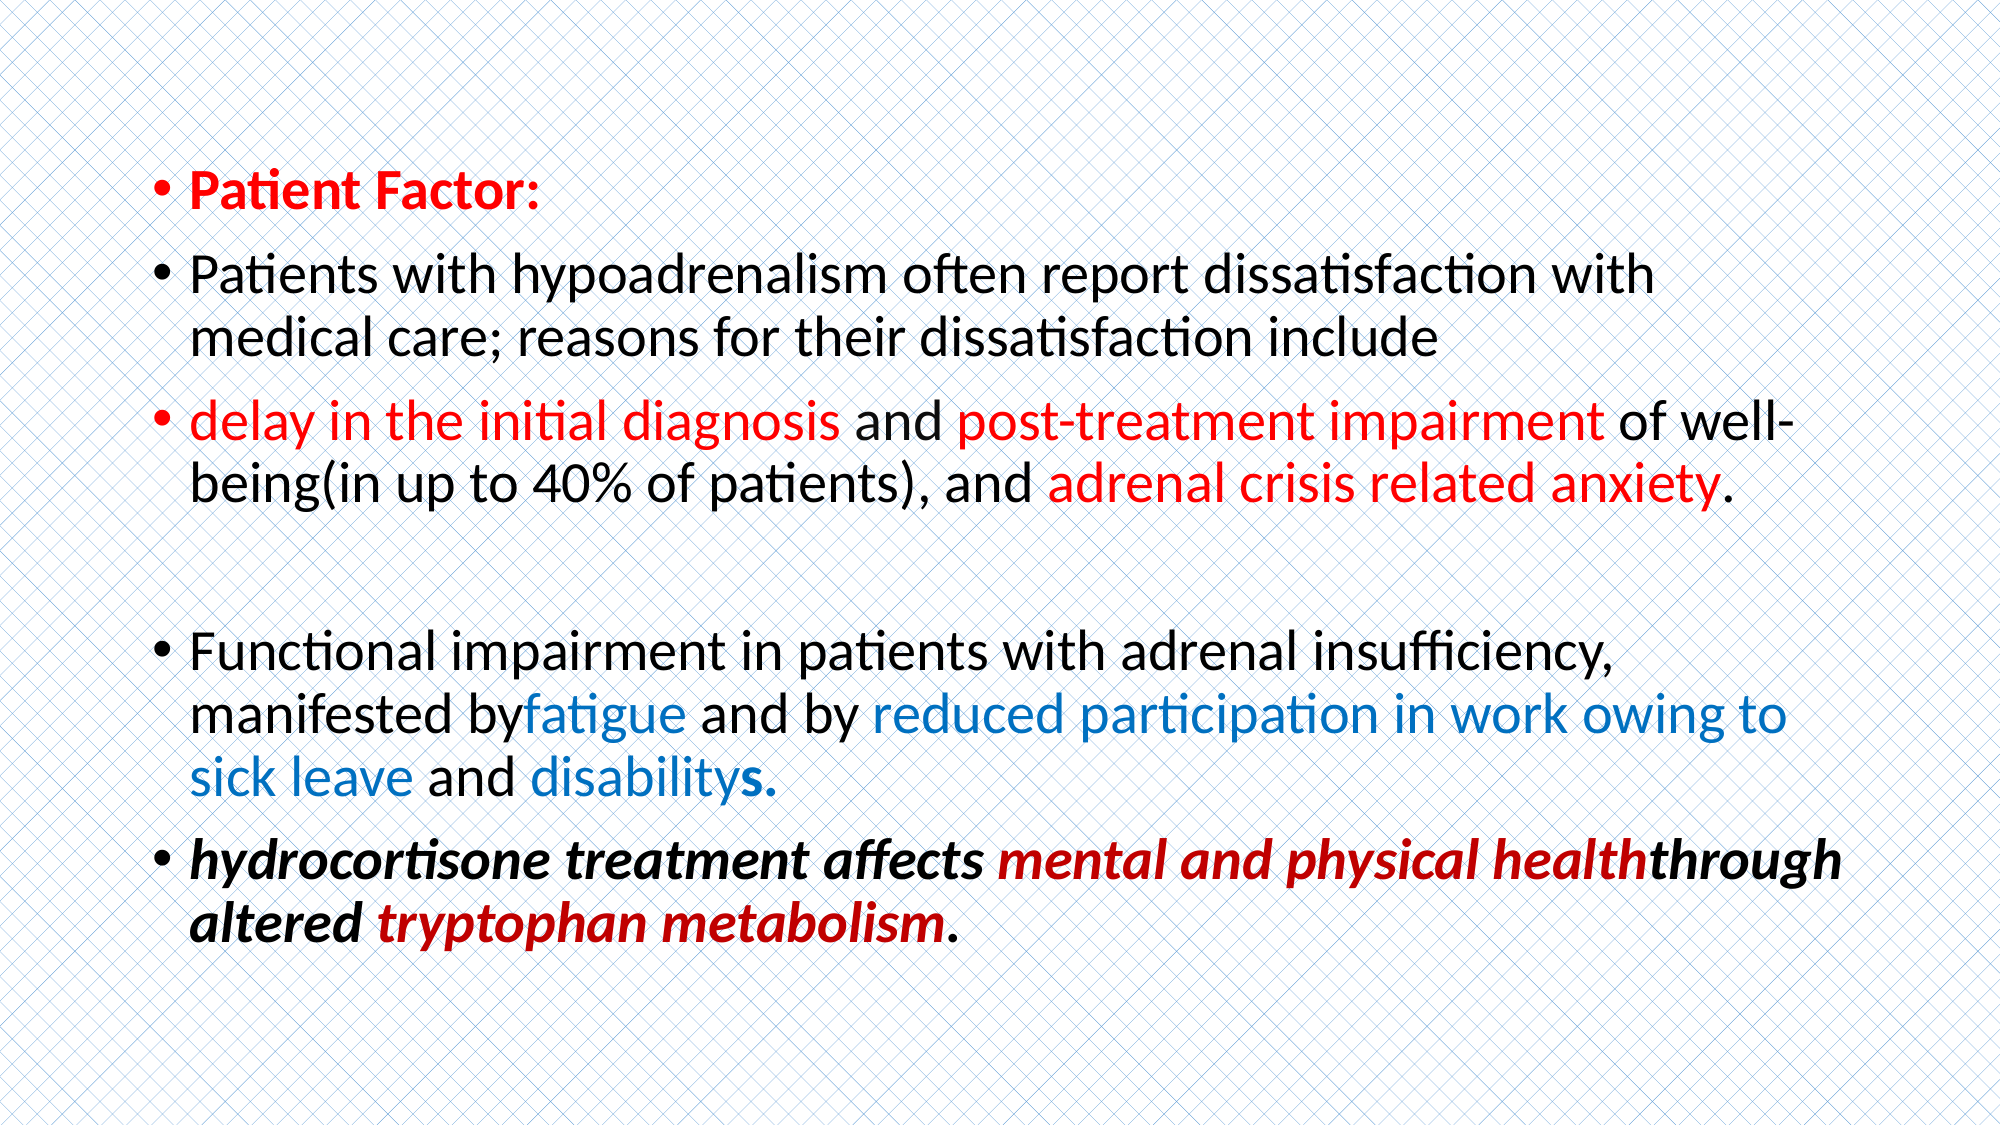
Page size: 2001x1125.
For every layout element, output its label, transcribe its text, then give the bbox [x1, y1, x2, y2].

list Patient Factor: Patients with hypoadrenalism often report dissatisfaction with medical care; reasons for their dissatisfaction include delay in the initial diagnosis and post-treatment impairment of well-being(in up to 40% of patients), and adrenal crisis related anxiety. Functional impairment in patients with adrenal insufficiency, manifested byfatigue and by reduced participation in work owing to sick leave and disabilitys. hydrocortisone treatment affects mental and physical healththrough altered tryptophan metabolism. [137, 152, 1863, 1014]
